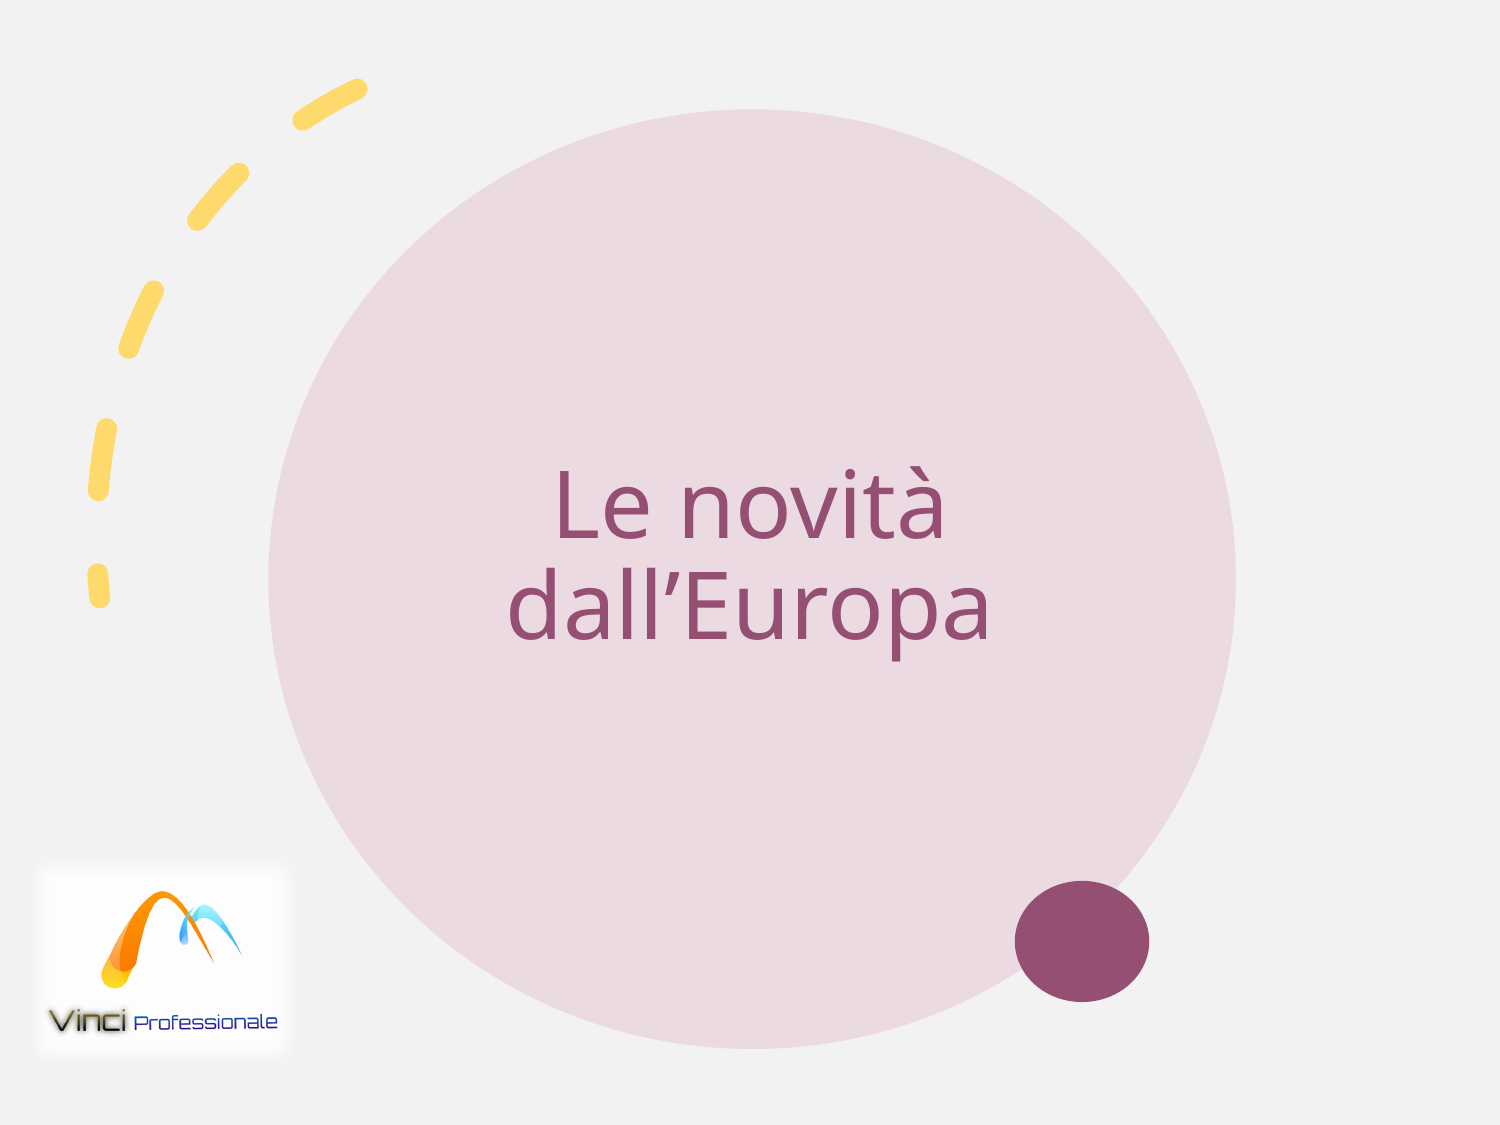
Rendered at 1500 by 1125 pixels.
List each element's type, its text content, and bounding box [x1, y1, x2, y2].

title Le novità dall’Europa [373, 255, 1127, 668]
picture [20, 849, 306, 1073]
